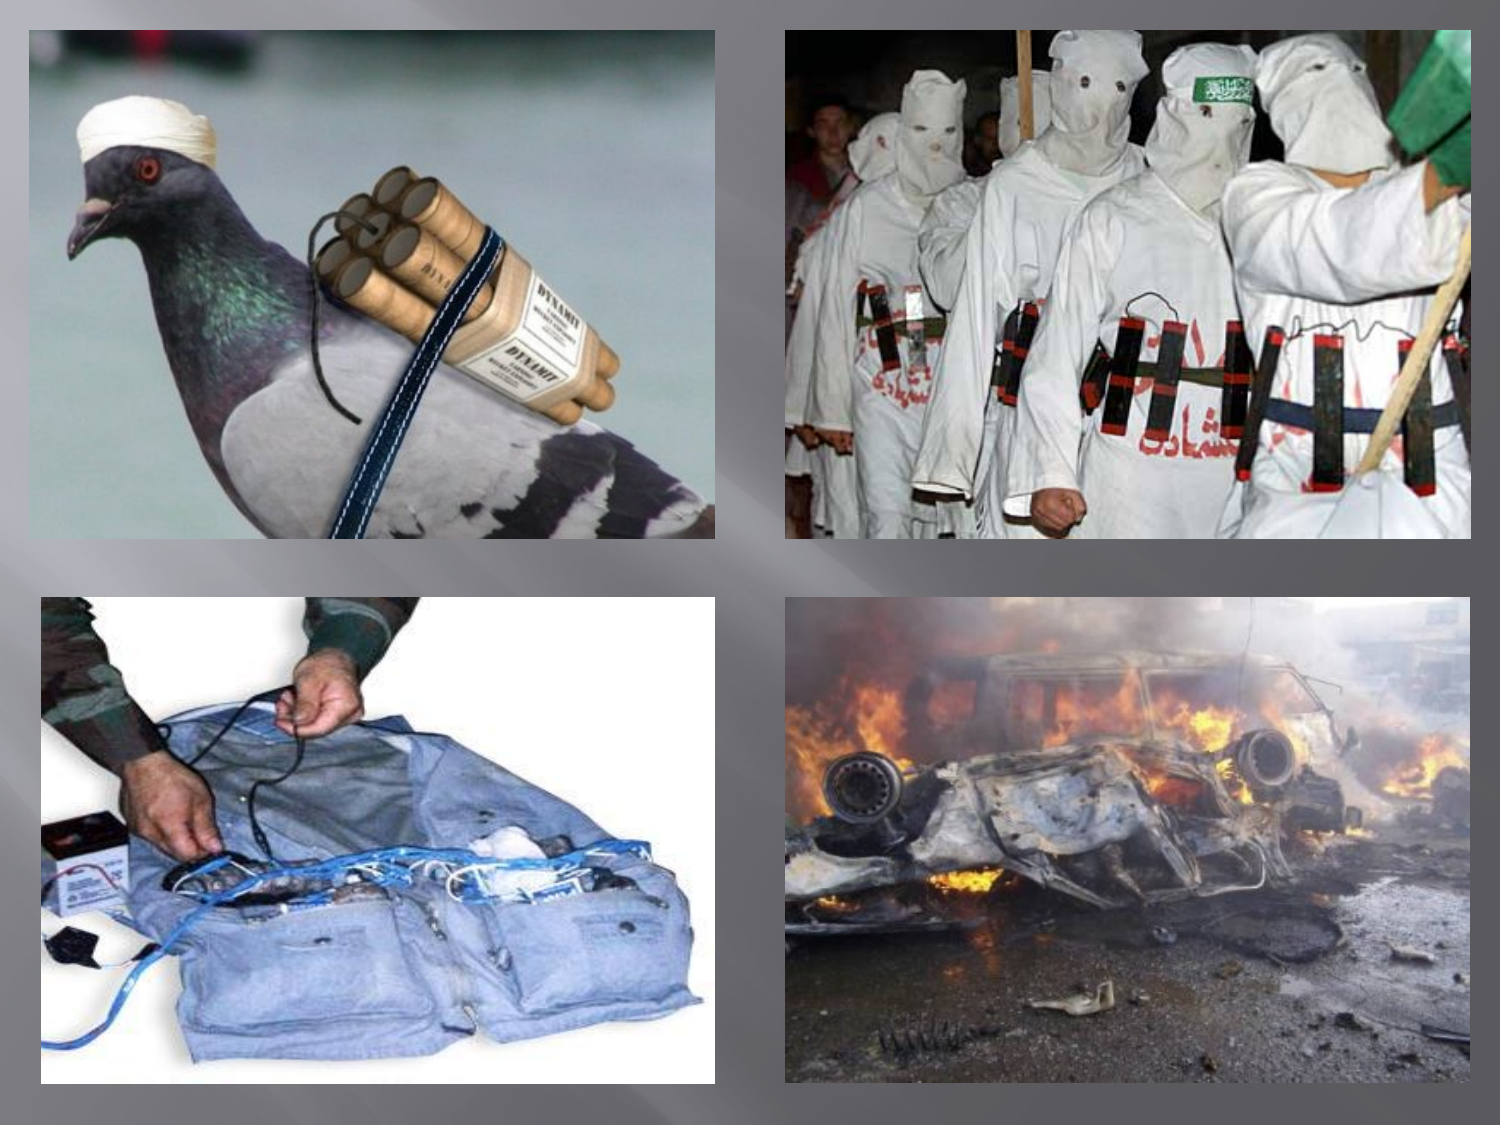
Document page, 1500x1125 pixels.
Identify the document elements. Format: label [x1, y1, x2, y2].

picture [29, 30, 715, 540]
picture [785, 597, 1470, 1083]
picture [785, 30, 1471, 539]
list [41, 597, 715, 1084]
